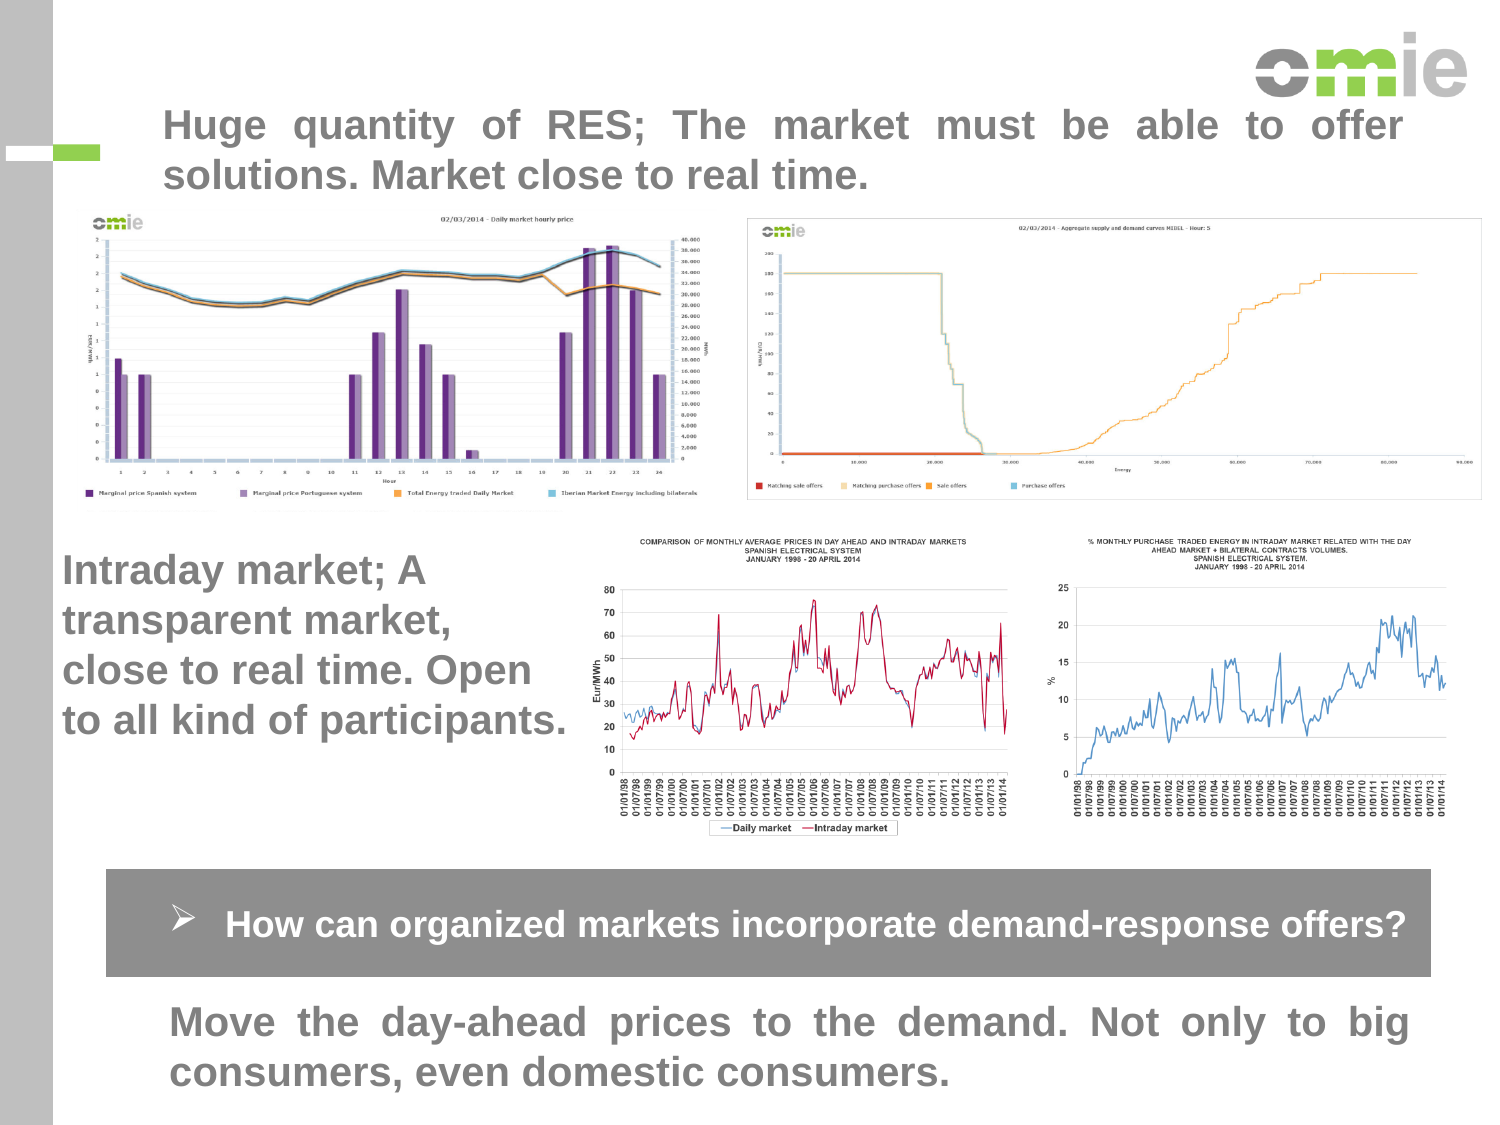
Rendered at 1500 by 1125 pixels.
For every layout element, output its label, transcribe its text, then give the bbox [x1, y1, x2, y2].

text_box Move the day-ahead prices to the demand. Not only to big consumers, even domestic consumers. [106, 987, 1427, 1103]
picture [1039, 532, 1461, 827]
picture [747, 218, 1482, 500]
text_box Huge quantity of RES; The market must be able to offer solutions. Market close to real time. [100, 89, 1420, 206]
picture [1253, 19, 1472, 123]
picture [584, 532, 1022, 839]
text_box How can organized markets incorporate demand-response offers? [106, 869, 1430, 976]
text_box Intraday market; A transparent market, close to real time. Open to all kind of participants. [0, 535, 580, 751]
picture [76, 208, 717, 512]
